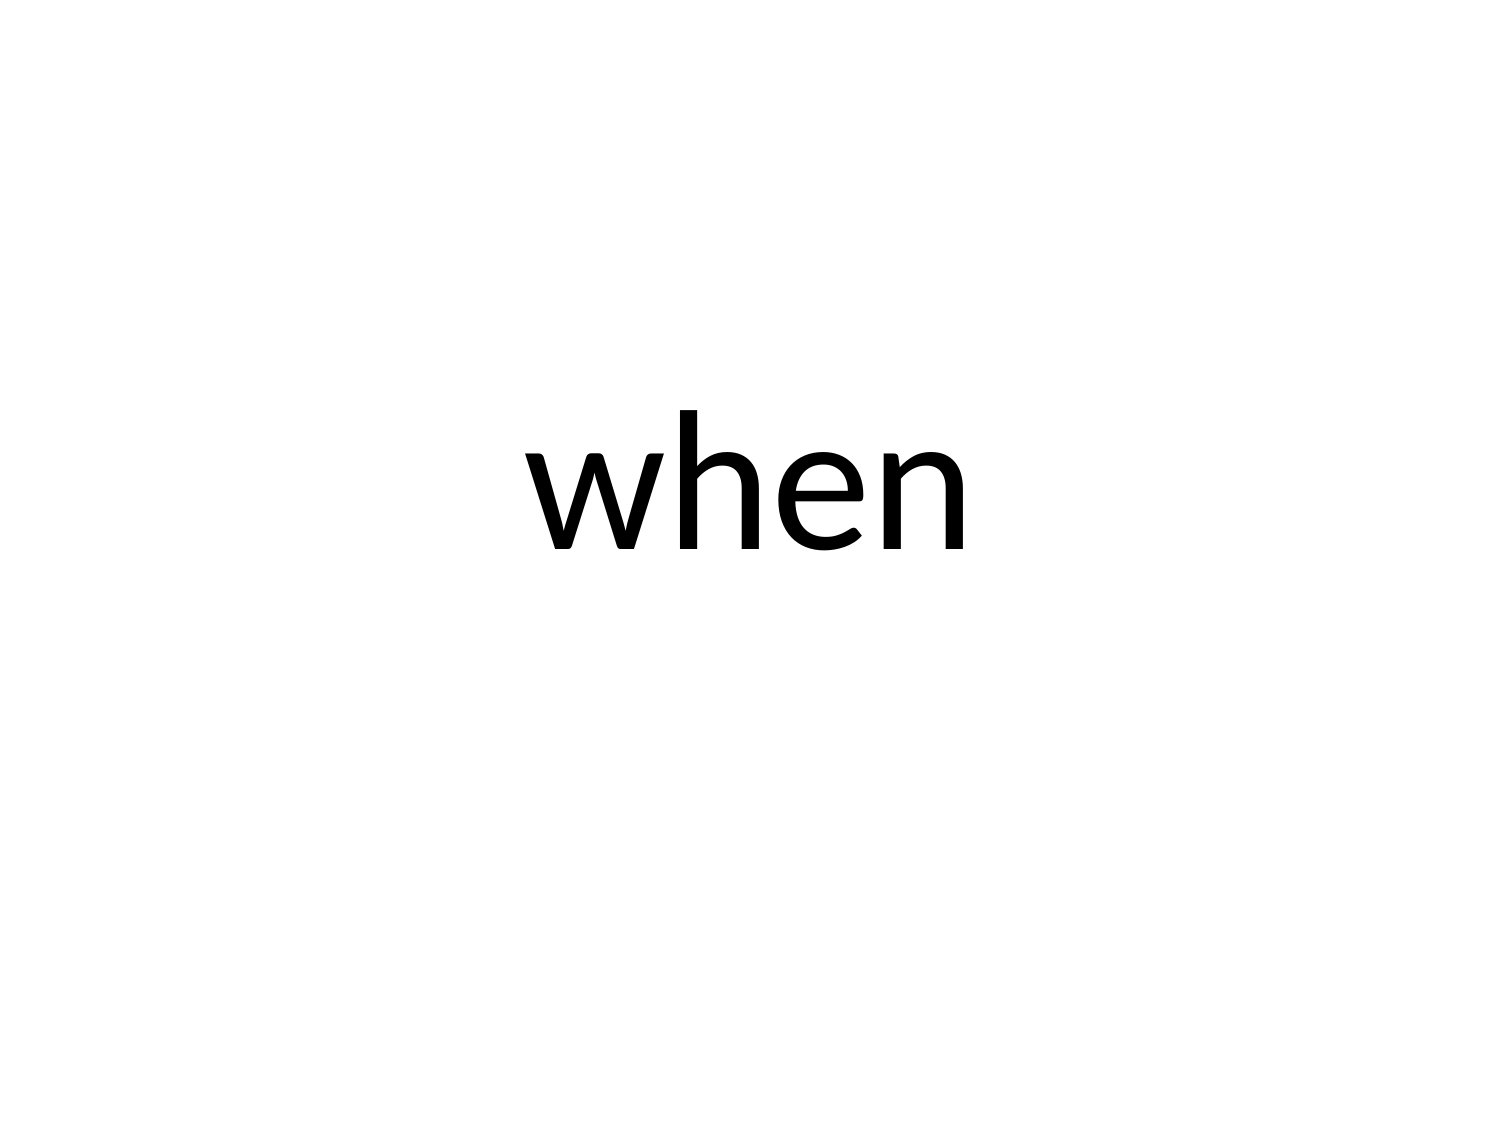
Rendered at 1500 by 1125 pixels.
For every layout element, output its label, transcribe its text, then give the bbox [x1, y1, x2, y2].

title when [112, 349, 1388, 591]
